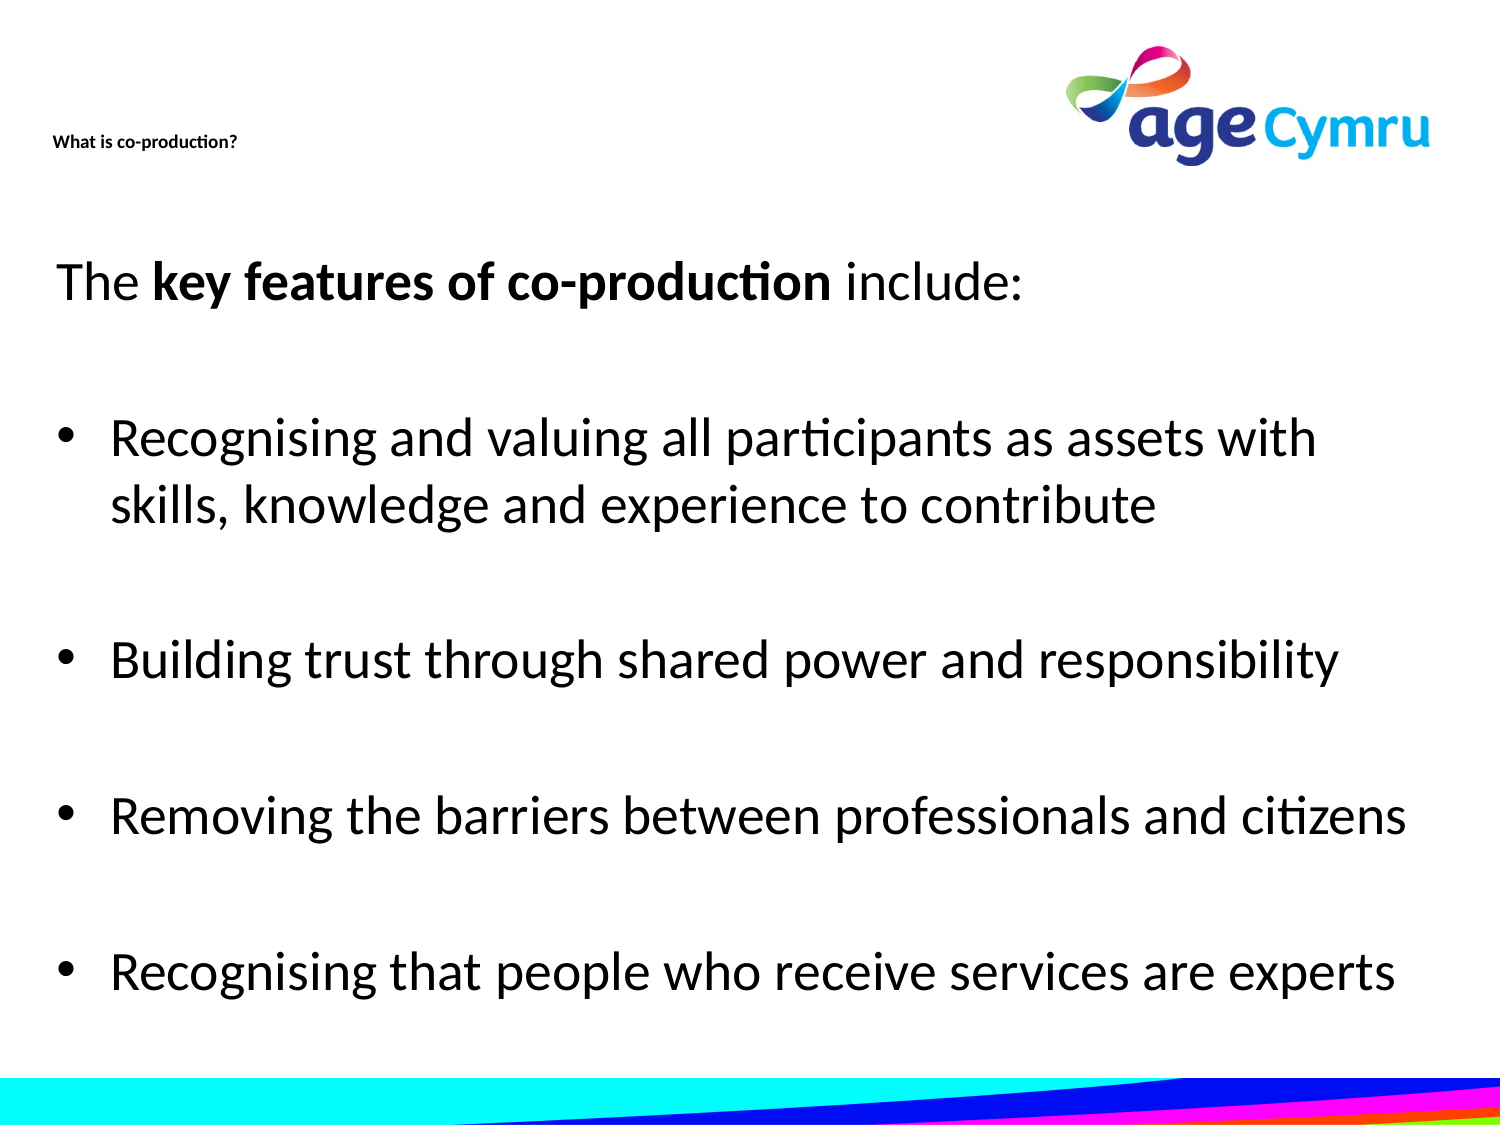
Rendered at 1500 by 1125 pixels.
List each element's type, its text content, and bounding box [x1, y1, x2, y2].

picture [1066, 46, 1430, 167]
title What is co-production? [37, 45, 1425, 233]
list The key features of co-production include: Recognising and valuing all participants as assets with skills, knowledge and experience to contribute Building trust through shared power and responsibility Removing the barriers between professionals and citizens Recognising that people who receive services are experts [41, 237, 1459, 1077]
picture [0, 1077, 1500, 1125]
